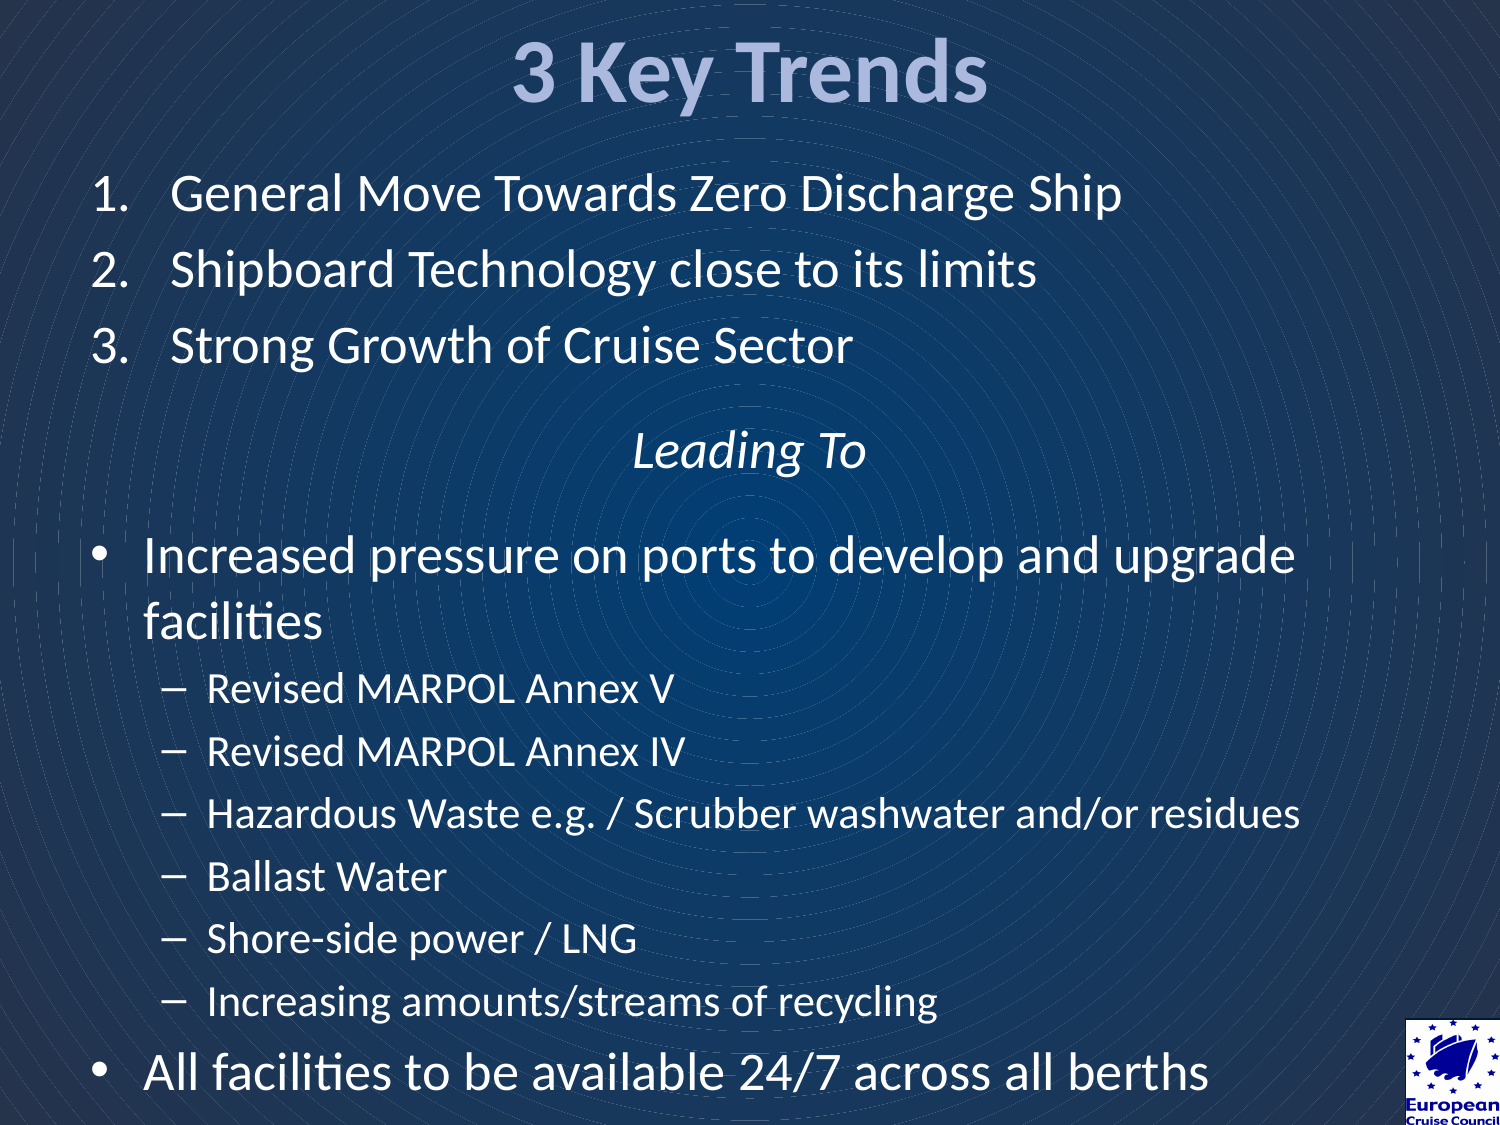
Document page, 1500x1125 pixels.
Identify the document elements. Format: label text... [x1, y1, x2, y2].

list General Move Towards Zero Discharge Ship Shipboard Technology close to its limits Strong Growth of Cruise Sector Leading To Increased pressure on ports to develop and upgrade facilities Revised MARPOL Annex V Revised MARPOL Annex IV Hazardous Waste e.g. / Scrubber washwater and/or residues Ballast Water Shore-side power / LNG Increasing amounts/streams of recycling All facilities to be available 24/7 across all berths All facilities to be provided under no special fee system Robust land-based infrastructure required [75, 149, 1425, 1125]
title 3 Key Trends [75, 0, 1425, 149]
picture [1405, 1019, 1500, 1125]
